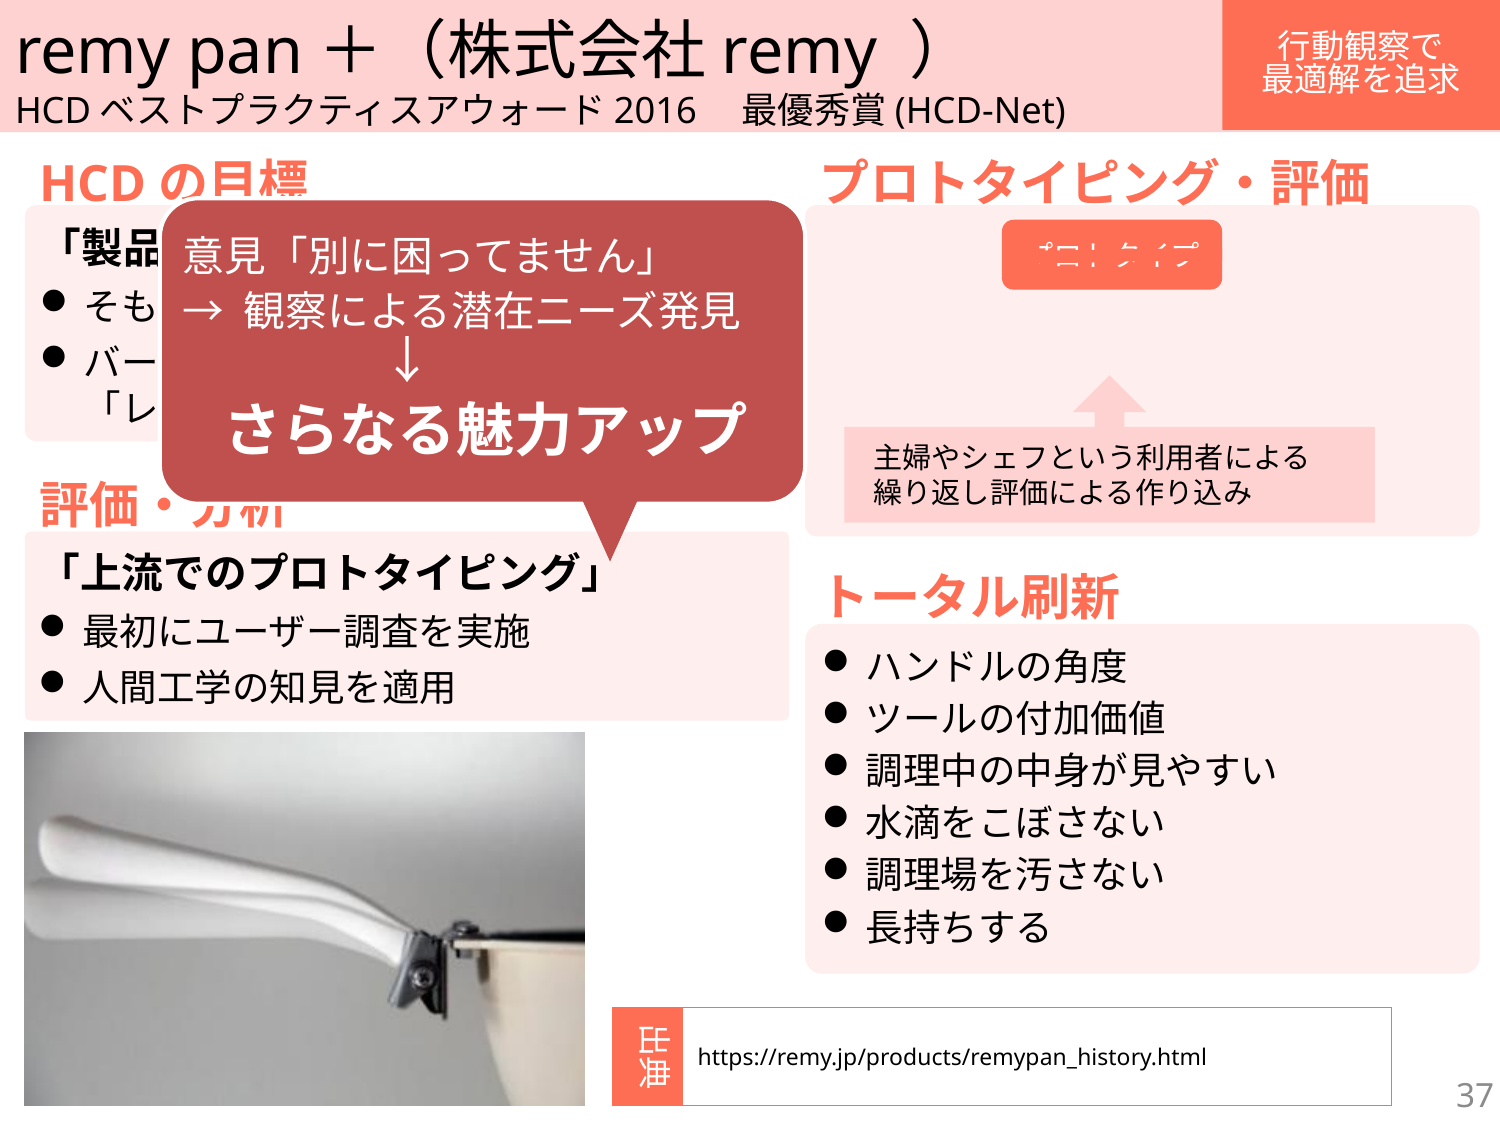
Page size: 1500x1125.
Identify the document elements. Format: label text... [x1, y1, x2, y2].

text_box 主婦やシェフという利用者による 繰り返し評価による作り込み [842, 373, 1378, 525]
text_box 行動観察で 最適解を追求 [1220, 0, 1500, 132]
picture [24, 732, 585, 1106]
text_box 「製品のさらなる魅力向上」 そもそも高評価だったレミパン バージョンアップによる新商品への期待 「レミパンを超えるレミパンを」 [22, 215, 162, 444]
title remy pan＋（株式会社remy ） HCDベストプラクティスアウォード2016 最優秀賞(HCD-Net) [0, 12, 1418, 138]
slide_number 37 [1411, 1065, 1500, 1125]
text_box プロトタイプ [999, 263, 1225, 292]
text_box プロトタイプ [999, 217, 1225, 256]
text_box ハンドルの角度 ツールの付加価値 調理中の中身が見やすい 水滴をこぼさない 調理場を汚さない 長持ちする [803, 621, 1482, 976]
text_box トータル刷新 [803, 561, 1454, 630]
text_box 意見「別に困ってません」 → 観察による潜在ニーズ発見 ↓ さらなる魅力アップ [157, 196, 808, 506]
text_box [567, 469, 653, 564]
text_box 「上流でのプロトタイピング」 最初にユーザー調査を実施 人間工学の知見を適用 [22, 529, 792, 723]
text_box プロトタイピング・評価 [803, 147, 1454, 216]
text_box [803, 203, 1482, 539]
text_box 評価・分析 [23, 469, 369, 538]
text_box HCDの目標 [23, 147, 369, 216]
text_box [612, 1006, 1392, 1106]
